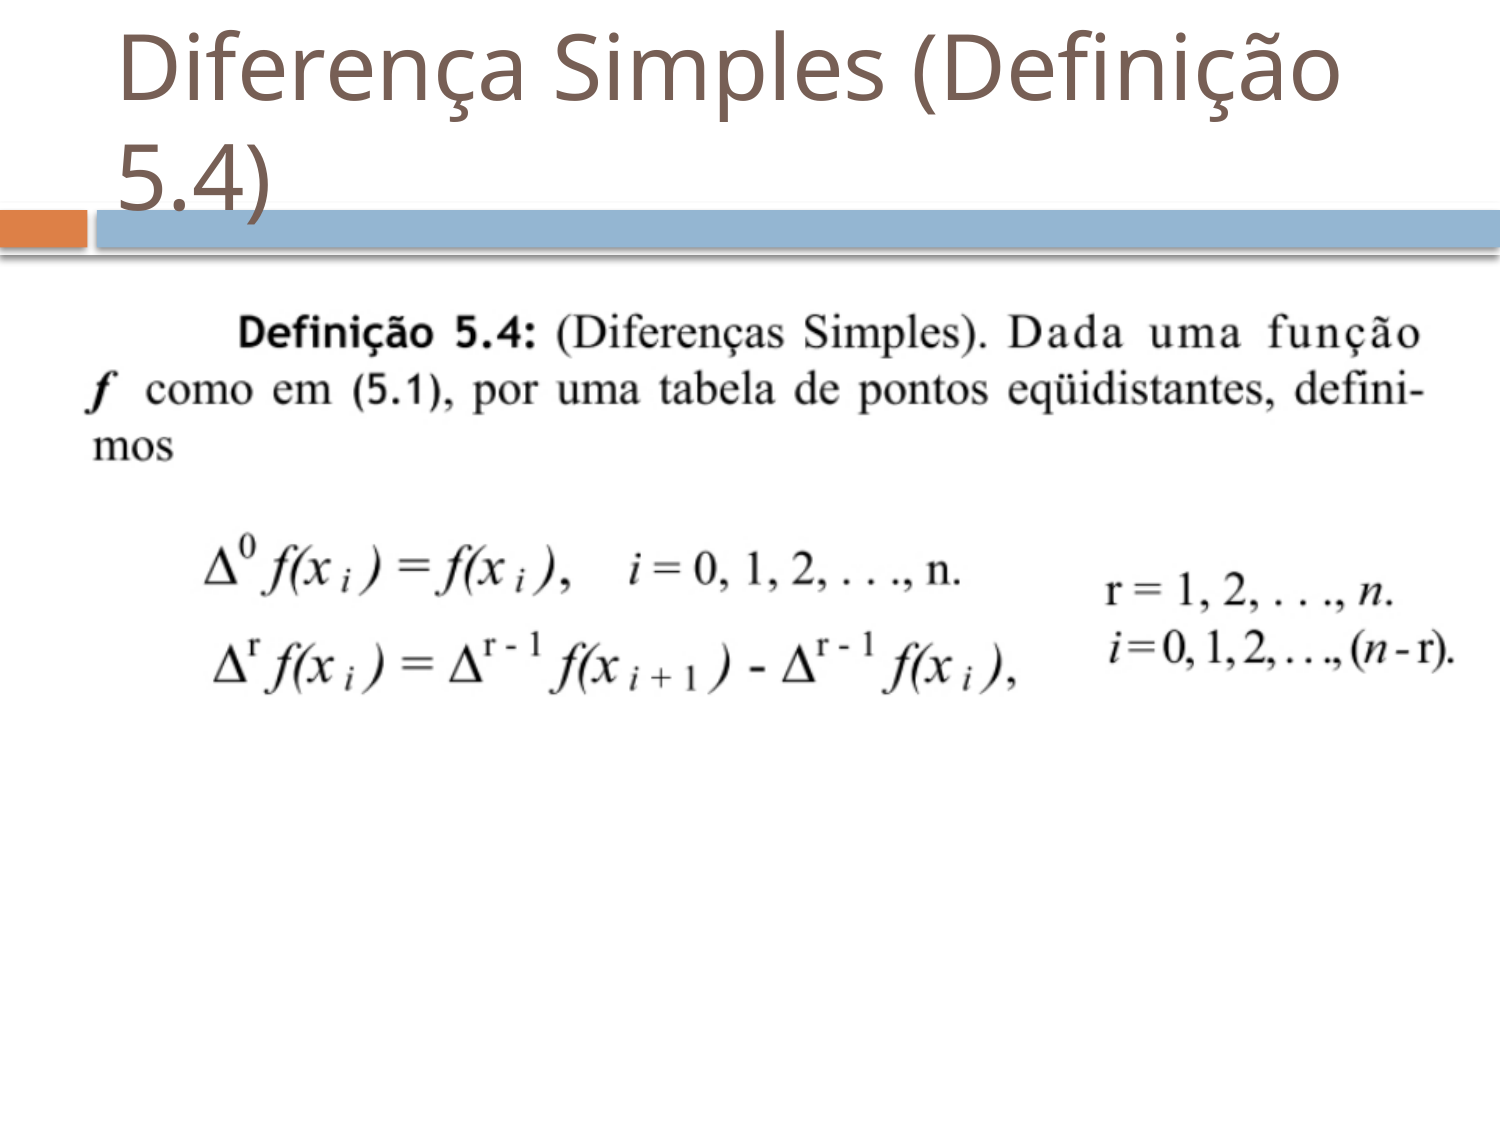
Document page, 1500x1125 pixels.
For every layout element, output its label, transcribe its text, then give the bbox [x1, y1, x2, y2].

title Diferença Simples (Definição 5.4) [100, 37, 1438, 200]
picture [182, 509, 1031, 704]
picture [1092, 552, 1470, 677]
picture [66, 288, 1434, 476]
